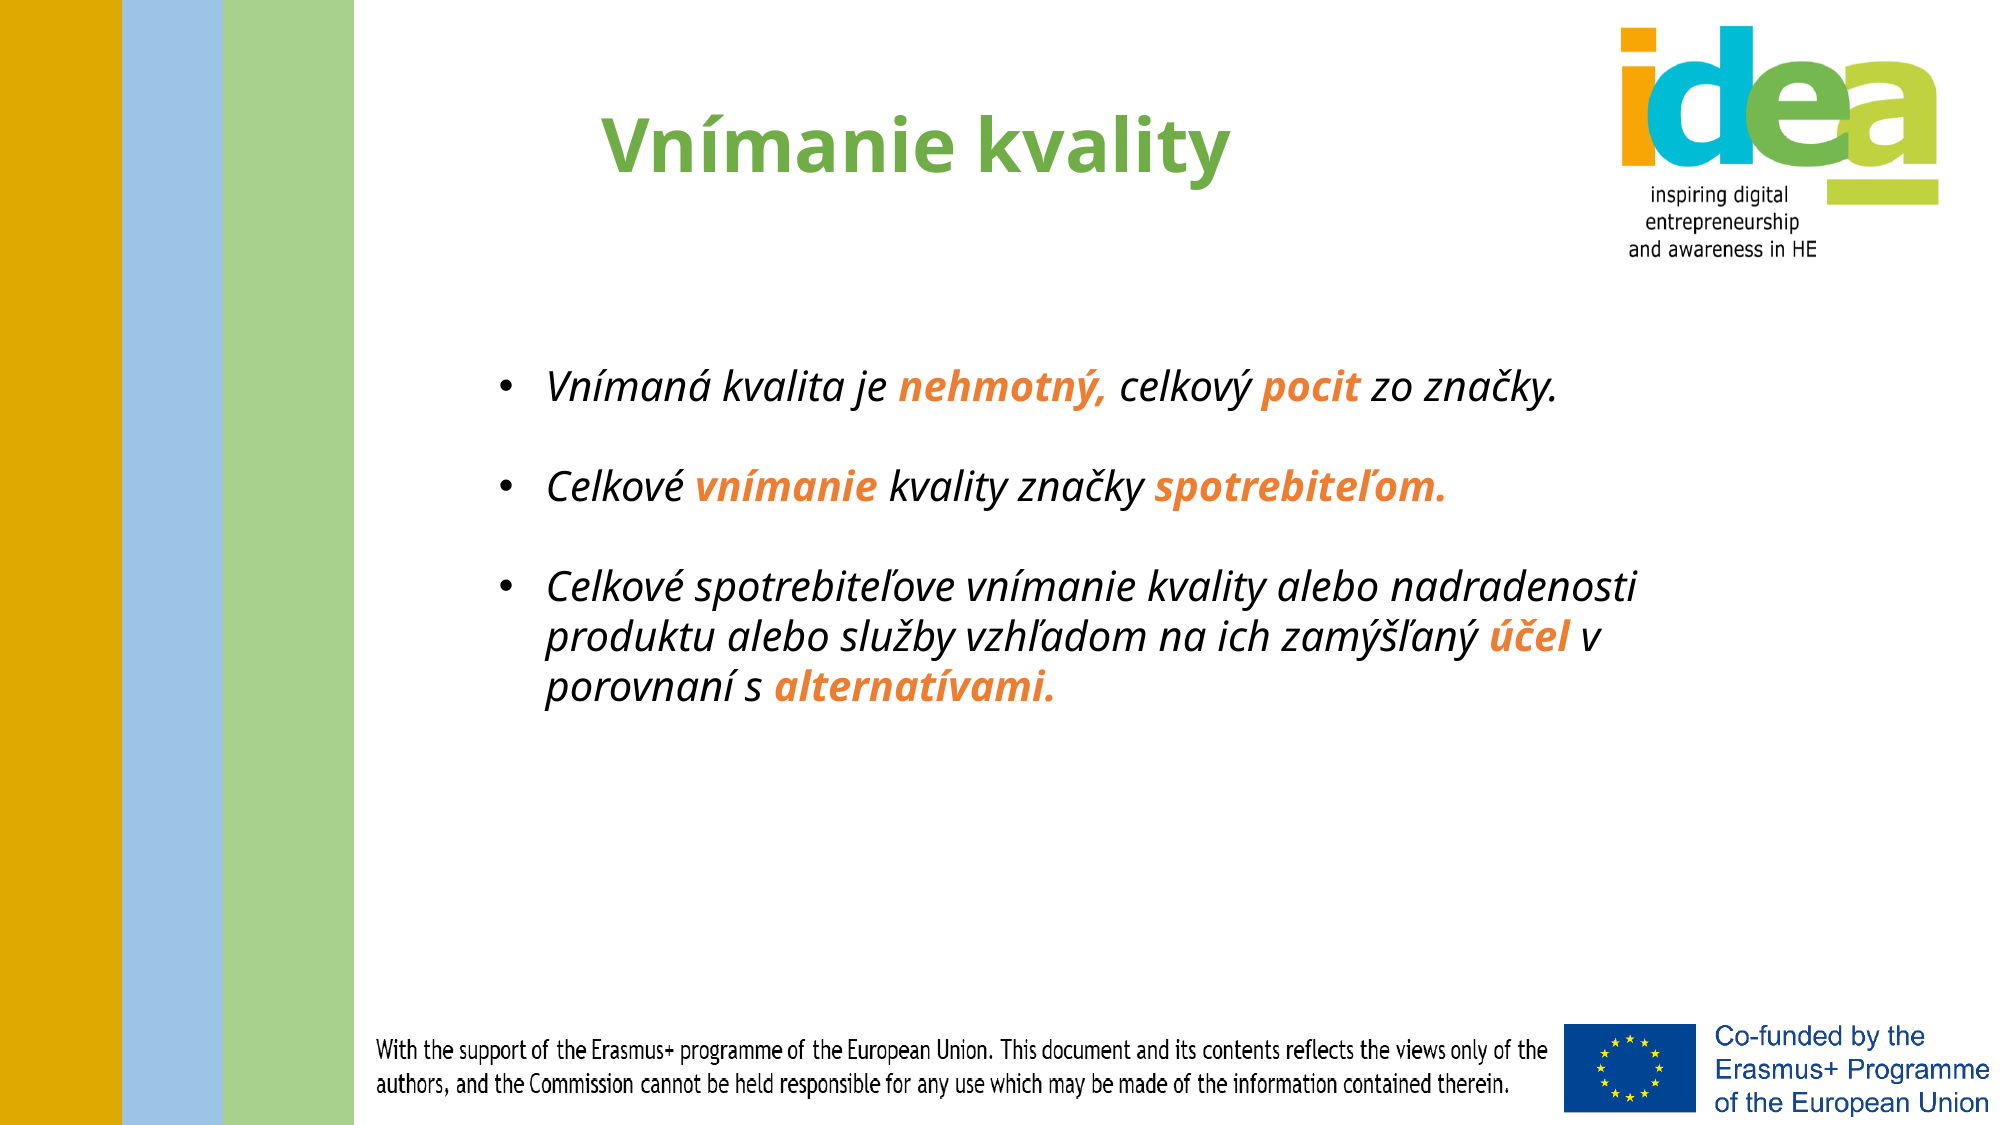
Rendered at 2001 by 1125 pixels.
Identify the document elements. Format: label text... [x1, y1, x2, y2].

picture [363, 1024, 1989, 1118]
text_box [123, 0, 222, 1125]
text_box Vnímaná kvalita je nehmotný, celkový pocit zo značky. Celkové vnímanie kvality značky spotrebiteľom. Celkové spotrebiteľove vnímanie kvality alebo nadradenosti produktu alebo služby vzhľadom na ich zamýšľaný účel v porovnaní s alternatívami. [483, 307, 1794, 808]
text_box Vnímanie kvality [586, 89, 1530, 195]
text_box [222, 0, 355, 1125]
text_box [0, 0, 123, 1125]
picture [1589, 7, 1964, 278]
